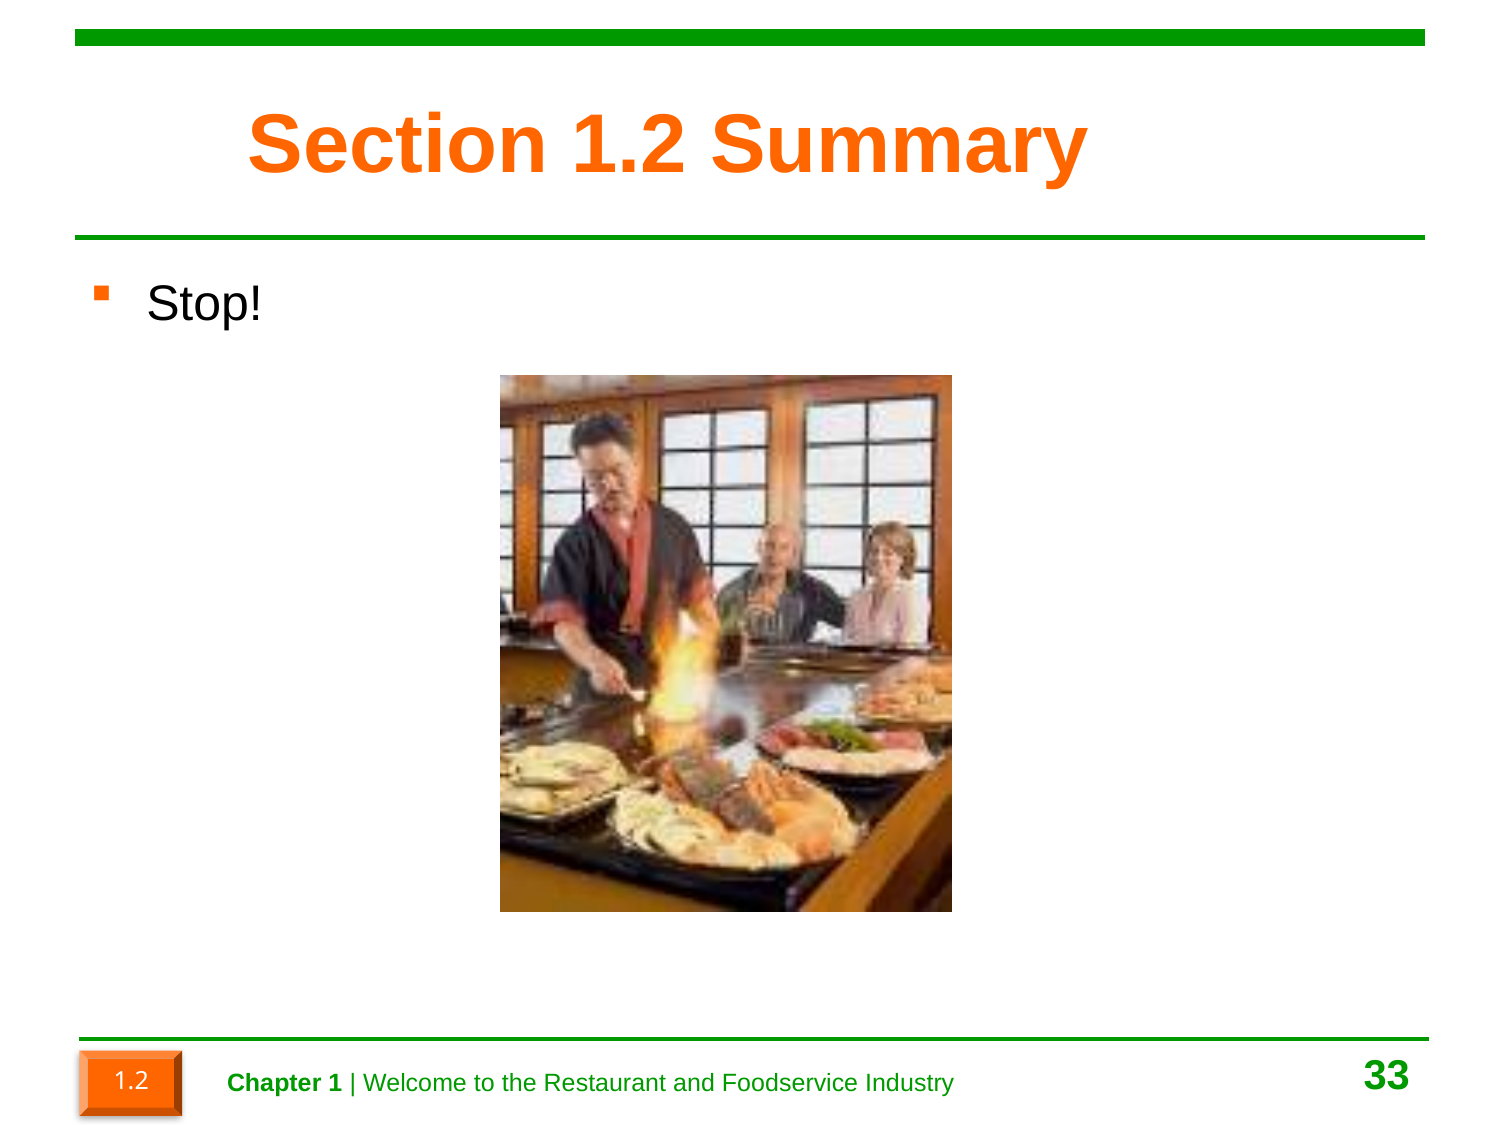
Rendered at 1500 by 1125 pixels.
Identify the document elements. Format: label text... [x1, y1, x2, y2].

list Stop! [74, 262, 1426, 1006]
picture [499, 374, 953, 913]
text_box 1.2 [75, 1057, 188, 1103]
text_box Chapter 1 | Welcome to the Restaurant and Foodservice Industry [212, 1058, 1200, 1104]
title Section 1.2 Summary [74, 44, 1263, 233]
slide_number 33 [1074, 1042, 1425, 1103]
